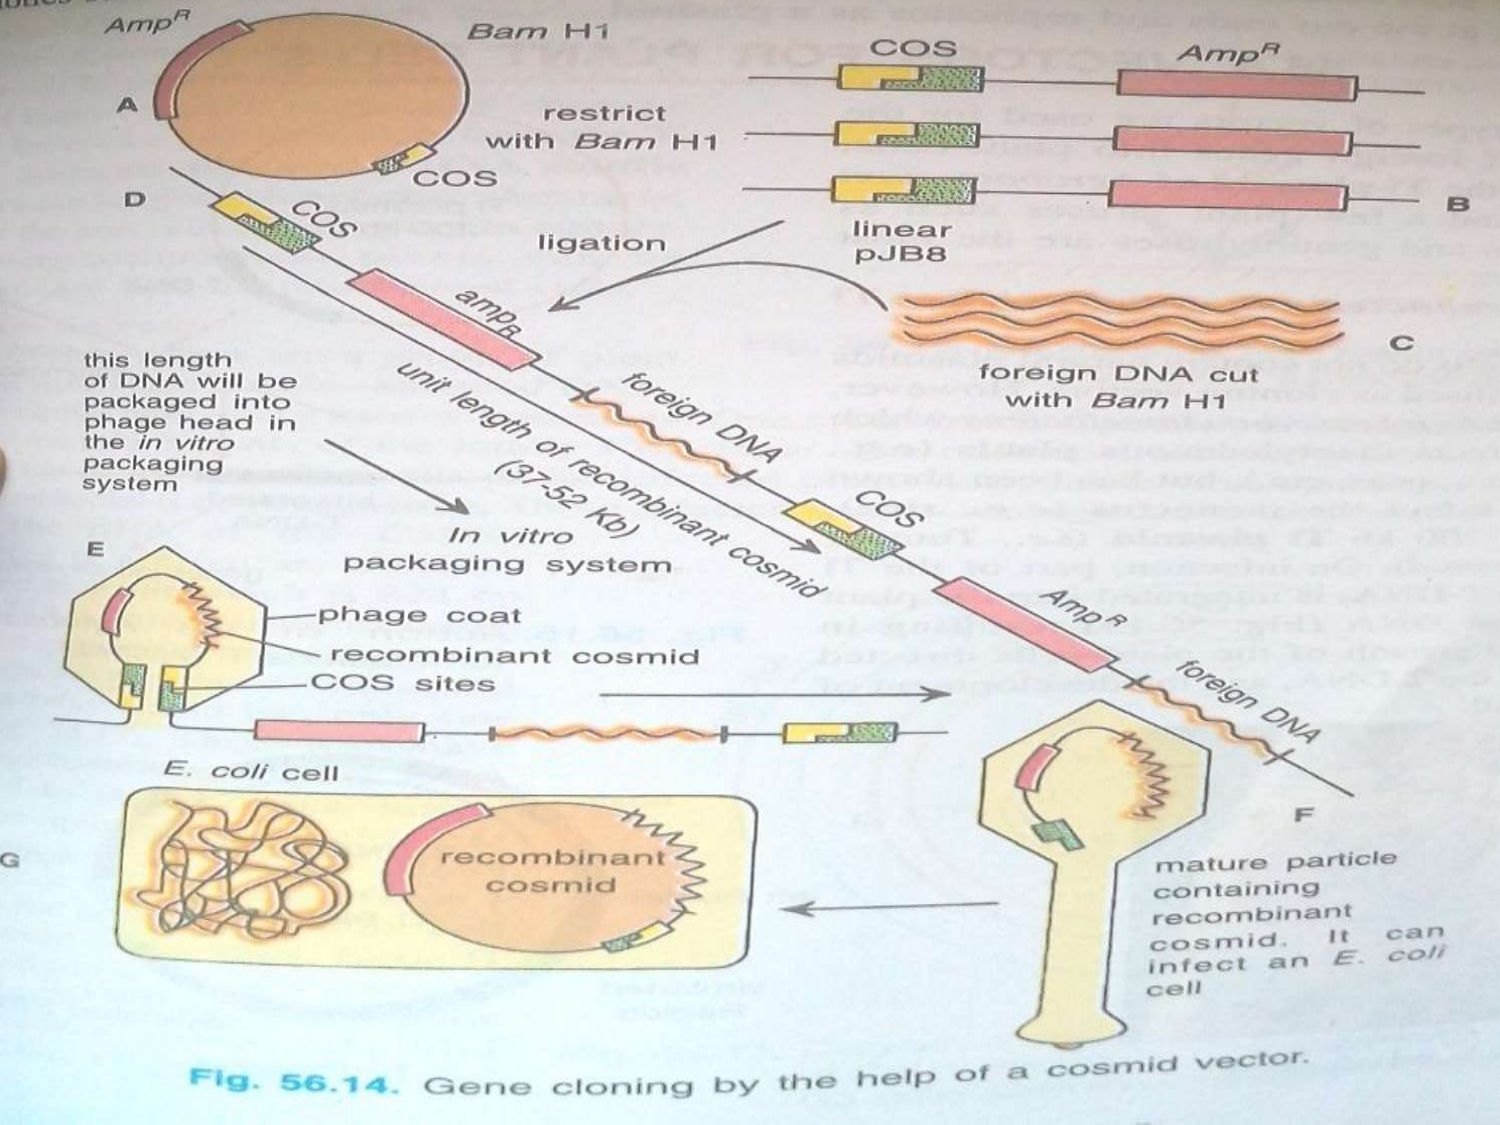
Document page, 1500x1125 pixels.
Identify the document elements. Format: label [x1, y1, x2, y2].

text_box [0, 0, 1500, 1125]
